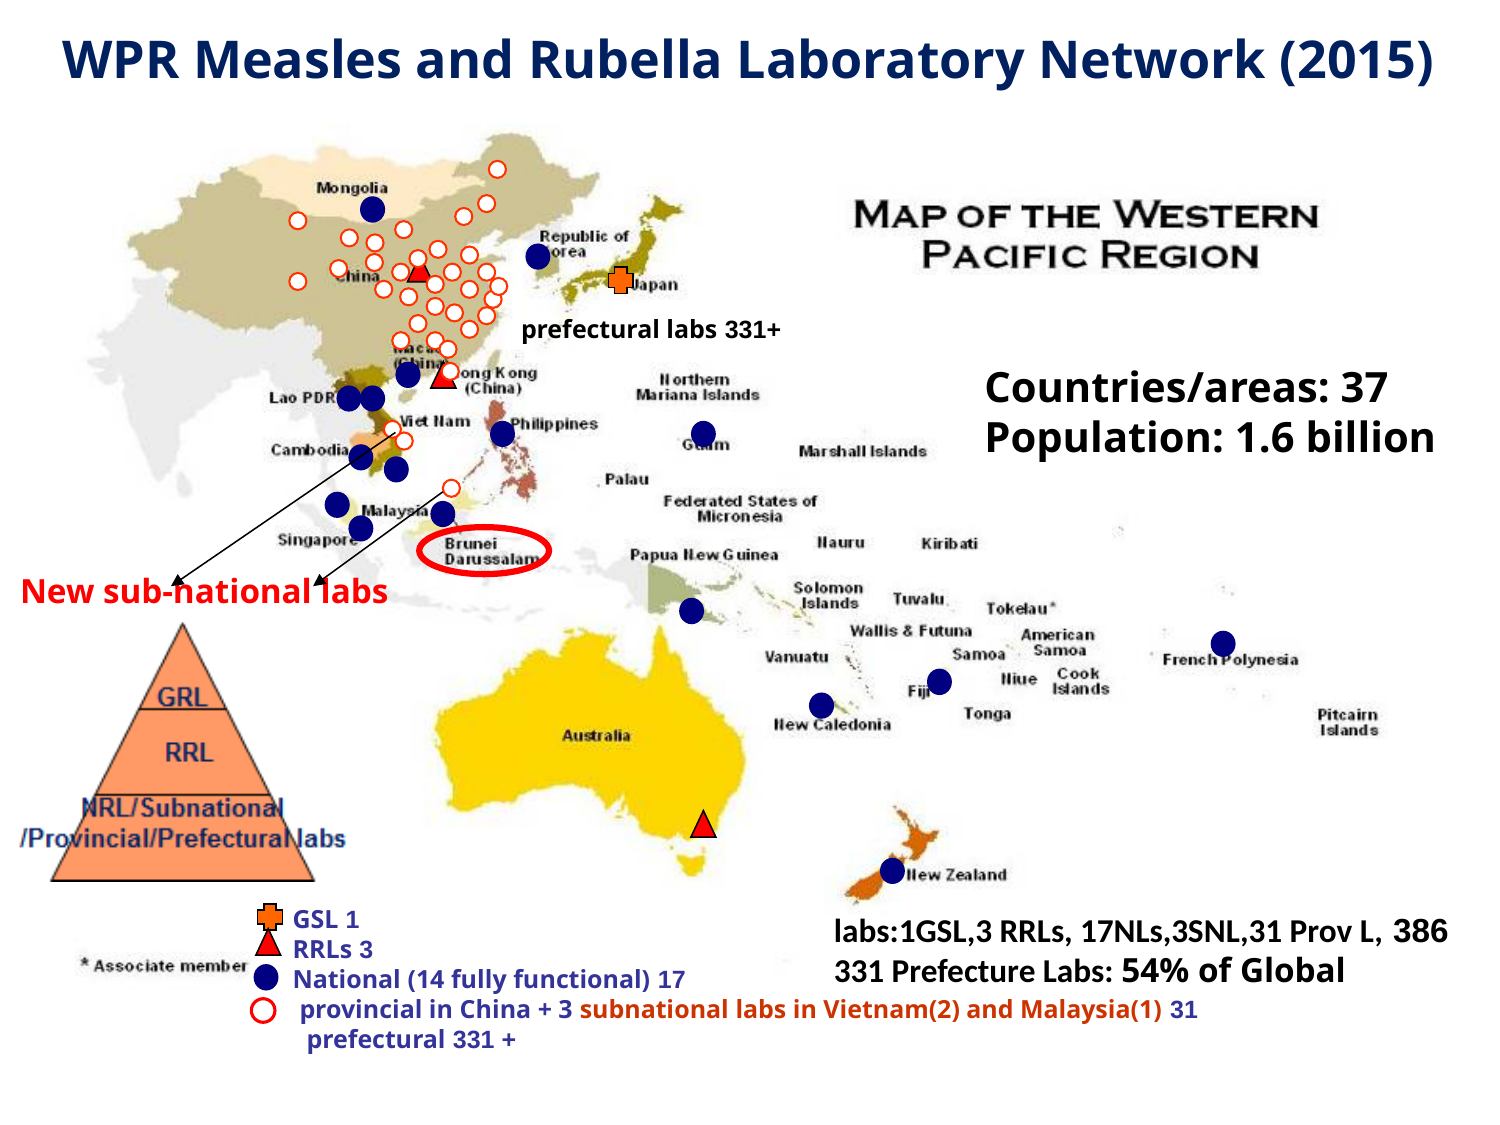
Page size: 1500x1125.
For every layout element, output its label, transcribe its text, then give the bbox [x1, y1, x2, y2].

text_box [288, 160, 508, 381]
text_box 1 GSL 3 RRLs 17 National (14 fully functional) 31 provincial in China + 3 subnational labs in Vietnam(2) and Malaysia(1) + 331 prefectural [277, 1032, 1333, 1061]
picture [0, 0, 1500, 1024]
